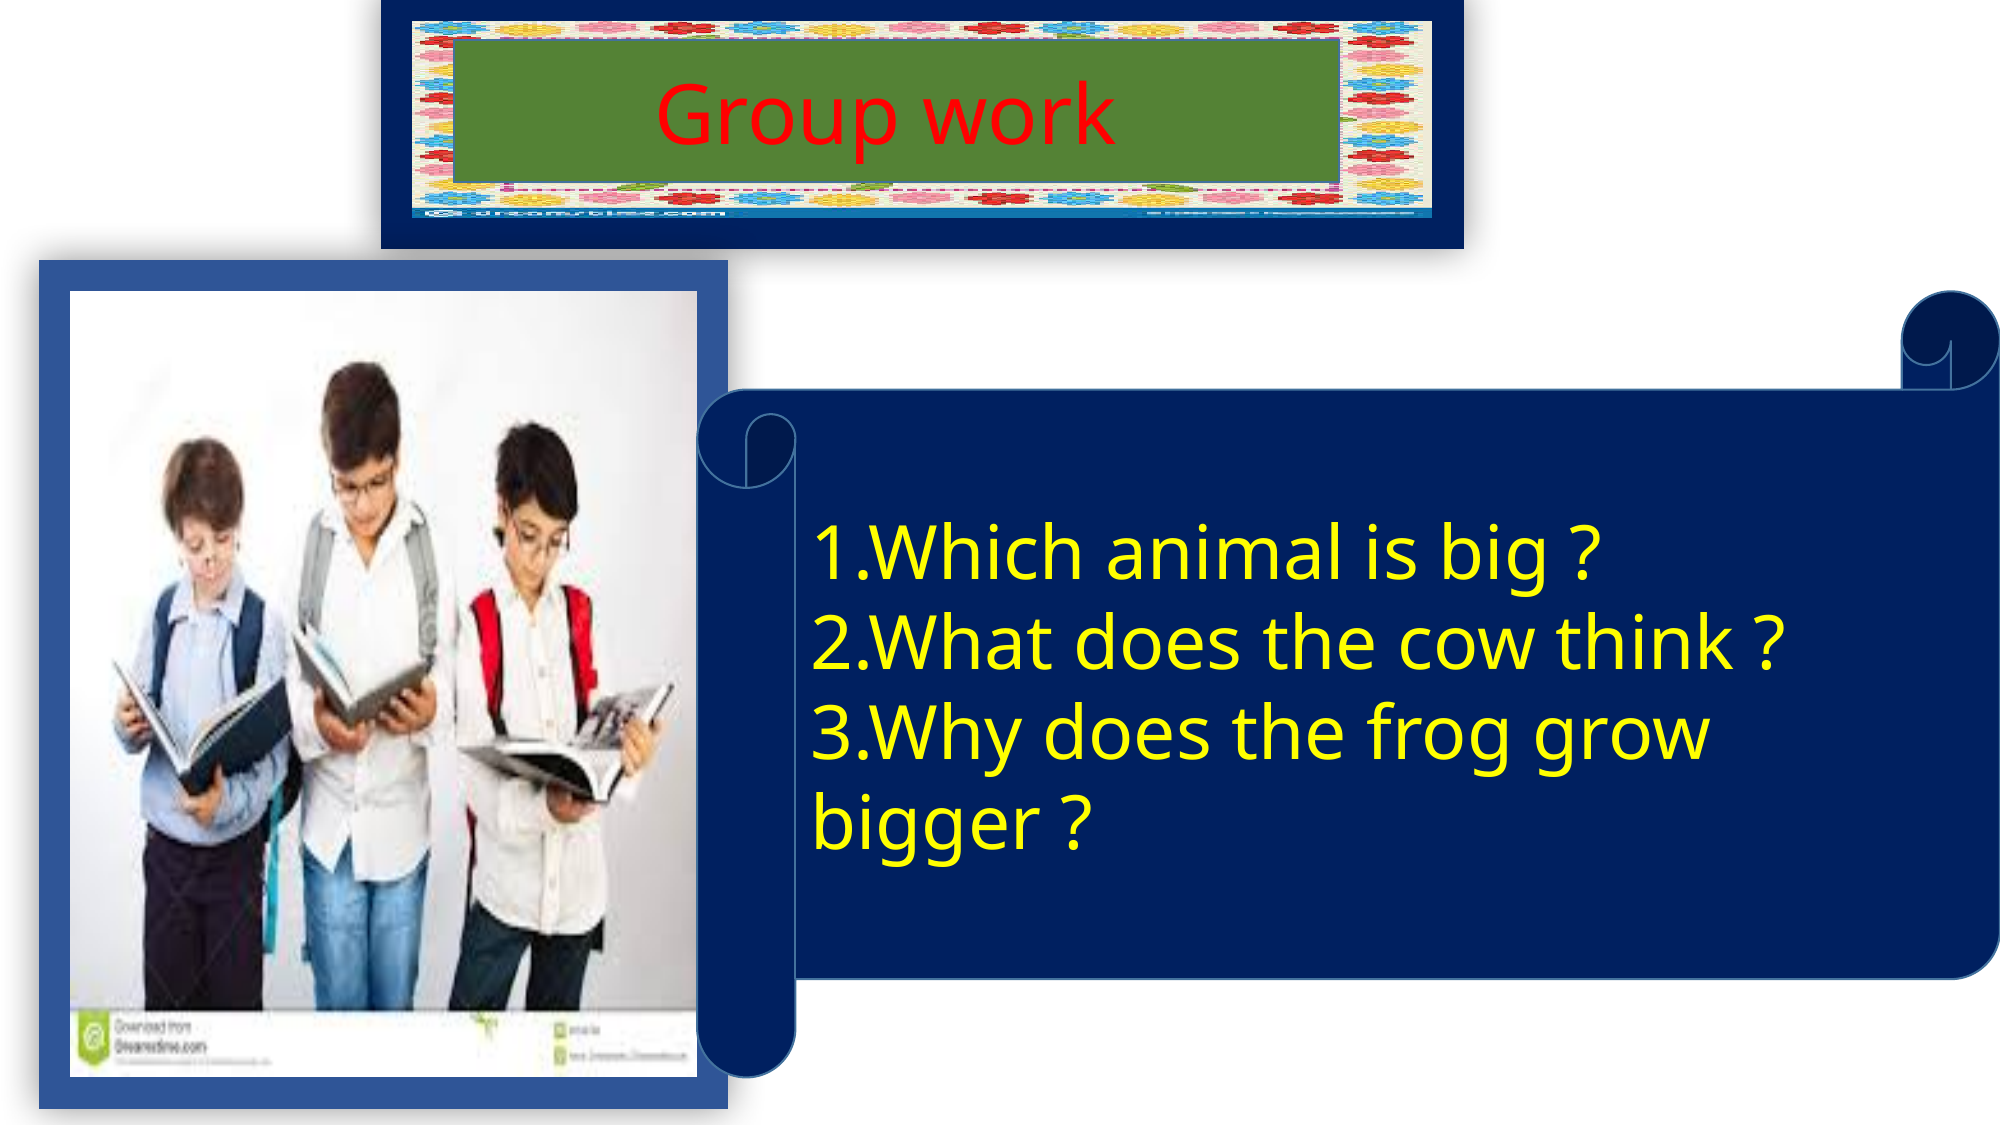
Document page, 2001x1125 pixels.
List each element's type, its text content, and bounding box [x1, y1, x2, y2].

picture [411, 20, 1433, 218]
picture [411, 210, 424, 218]
text_box 1.Which animal is big ? 2.What does the cow think ? 3.Why does the frog grow bigger ? [698, 290, 2000, 1079]
picture [69, 291, 698, 1078]
